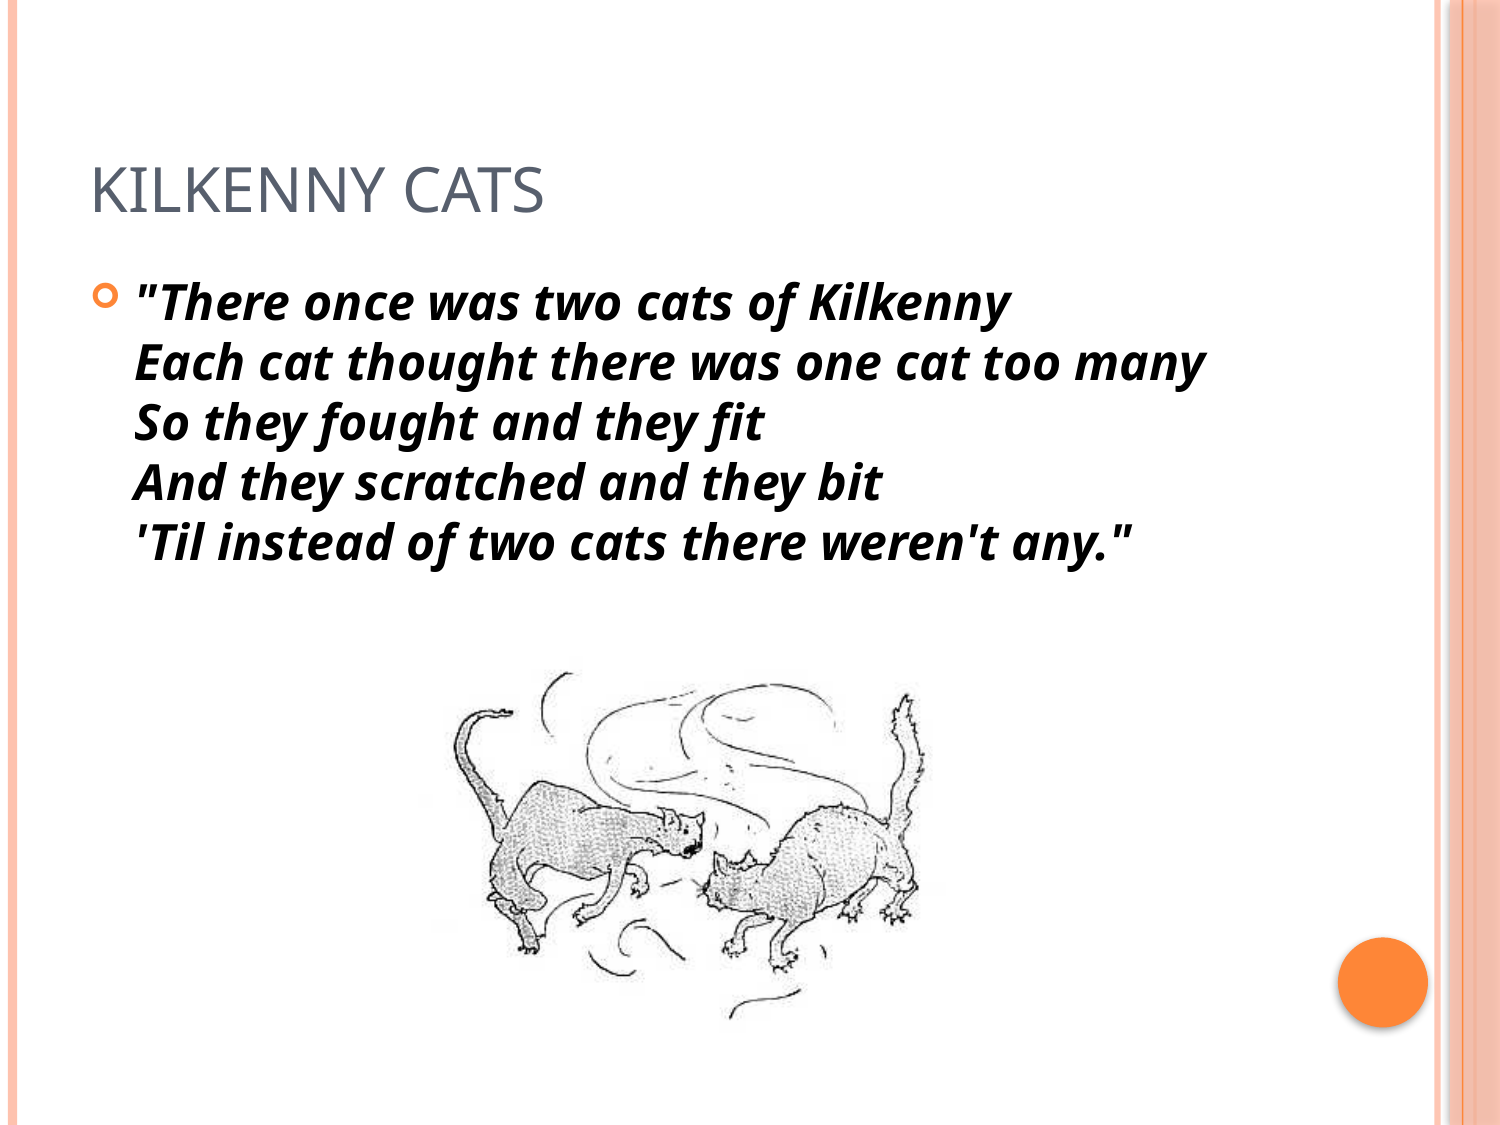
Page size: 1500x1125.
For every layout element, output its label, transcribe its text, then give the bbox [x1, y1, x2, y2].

title Kilkenny Cats [75, 45, 1300, 233]
picture [406, 644, 947, 1040]
list "There once was two cats of Kilkenny Each cat thought there was one cat too many So they fought and they fit And they scratched and they bit 'Til instead of two cats there weren't any." [75, 262, 1365, 1062]
